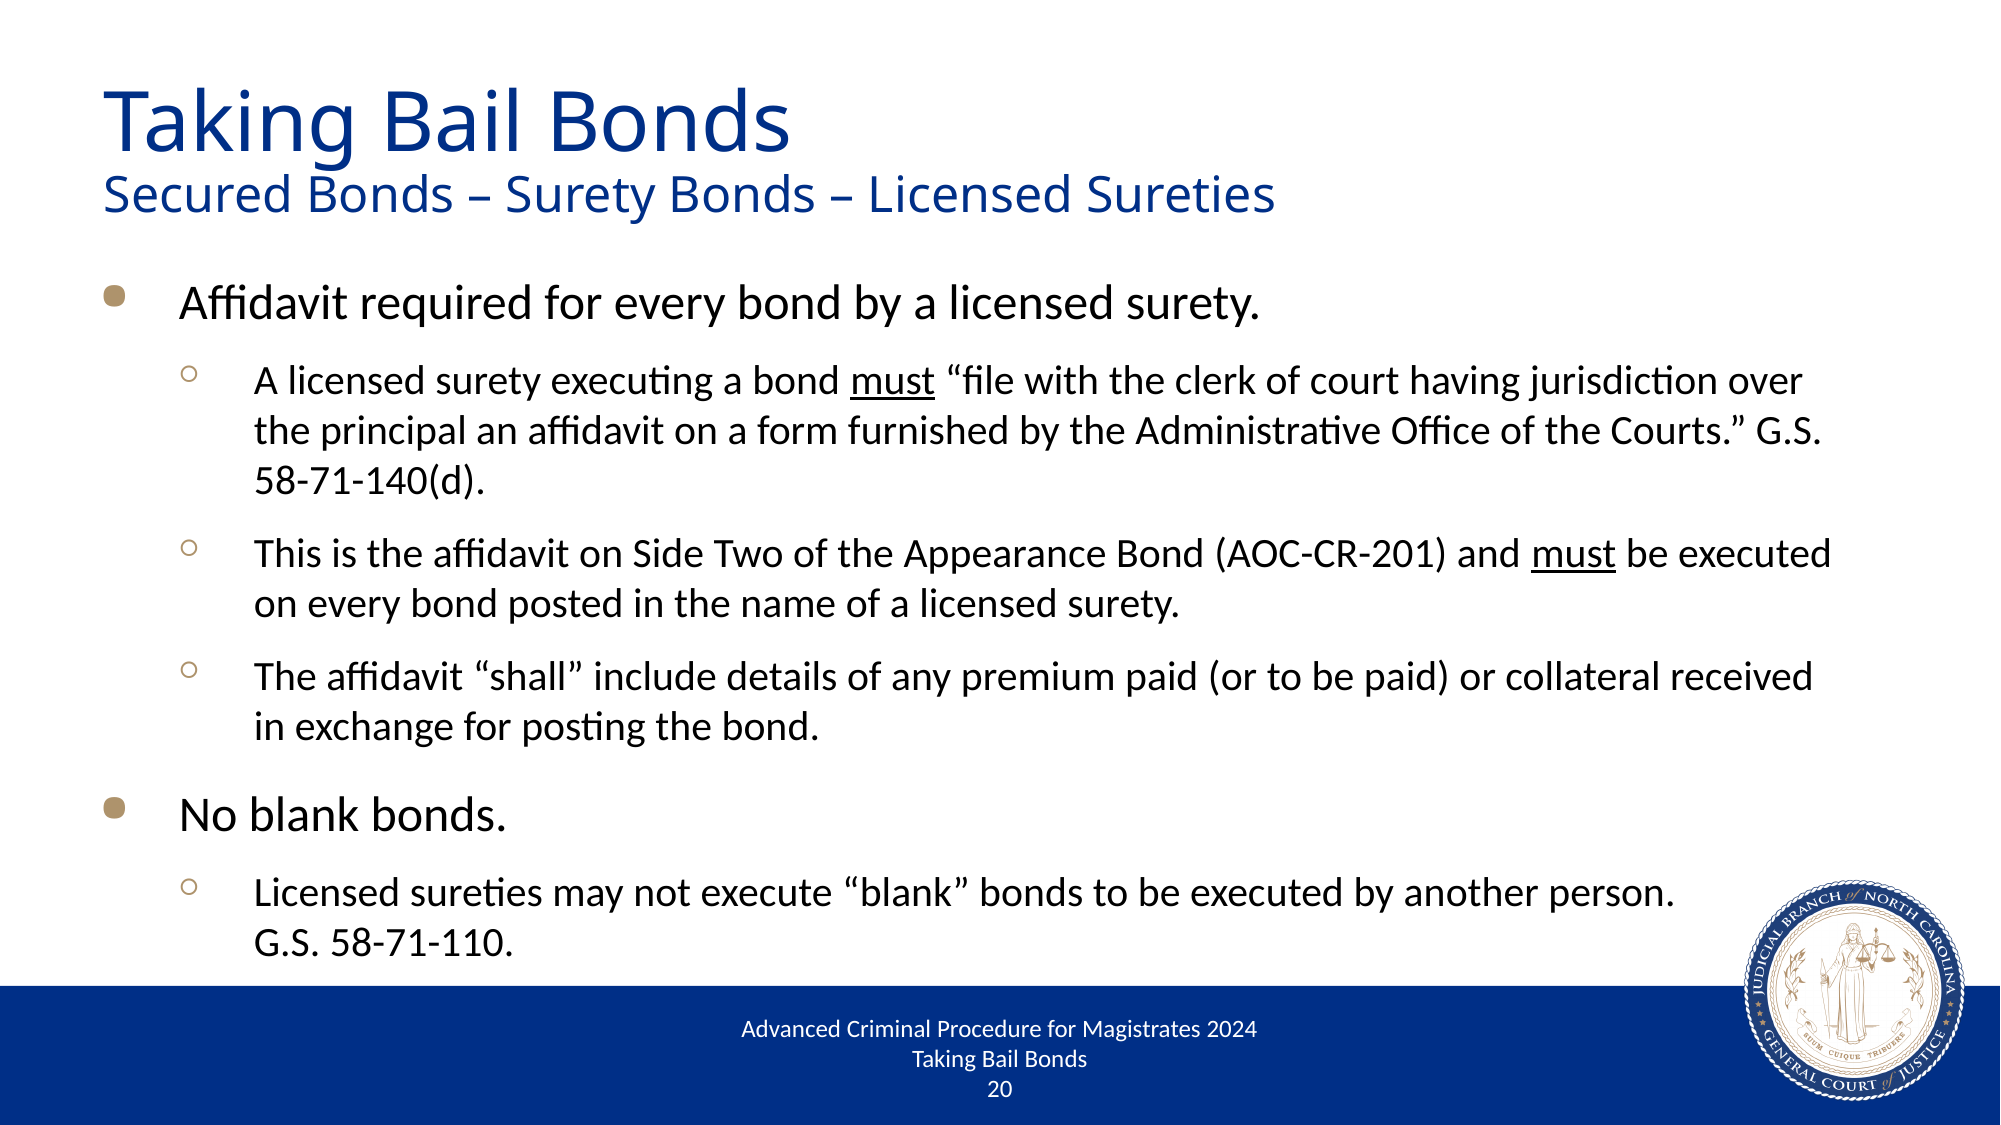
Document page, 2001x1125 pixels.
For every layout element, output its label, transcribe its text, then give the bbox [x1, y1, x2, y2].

list Affidavit required for every bond by a licensed surety. A licensed surety executing a bond must “file with the clerk of court having jurisdiction over the principal an affidavit on a form furnished by the Administrative Office of the Courts.” G.S. 58-71-140(d). This is the affidavit on Side Two of the Appearance Bond (AOC-CR-201) and must be executed on every bond posted in the name of a licensed surety. The affidavit “shall” include details of any premium paid (or to be paid) or collateral received in exchange for posting the bond. No blank bonds. Licensed sureties may not execute “blank” bonds to be executed by another person. G.S. 58-71-110. [89, 262, 1863, 987]
title Taking Bail Bonds Secured Bonds – Surety Bonds – Licensed Sureties [89, 59, 1863, 243]
